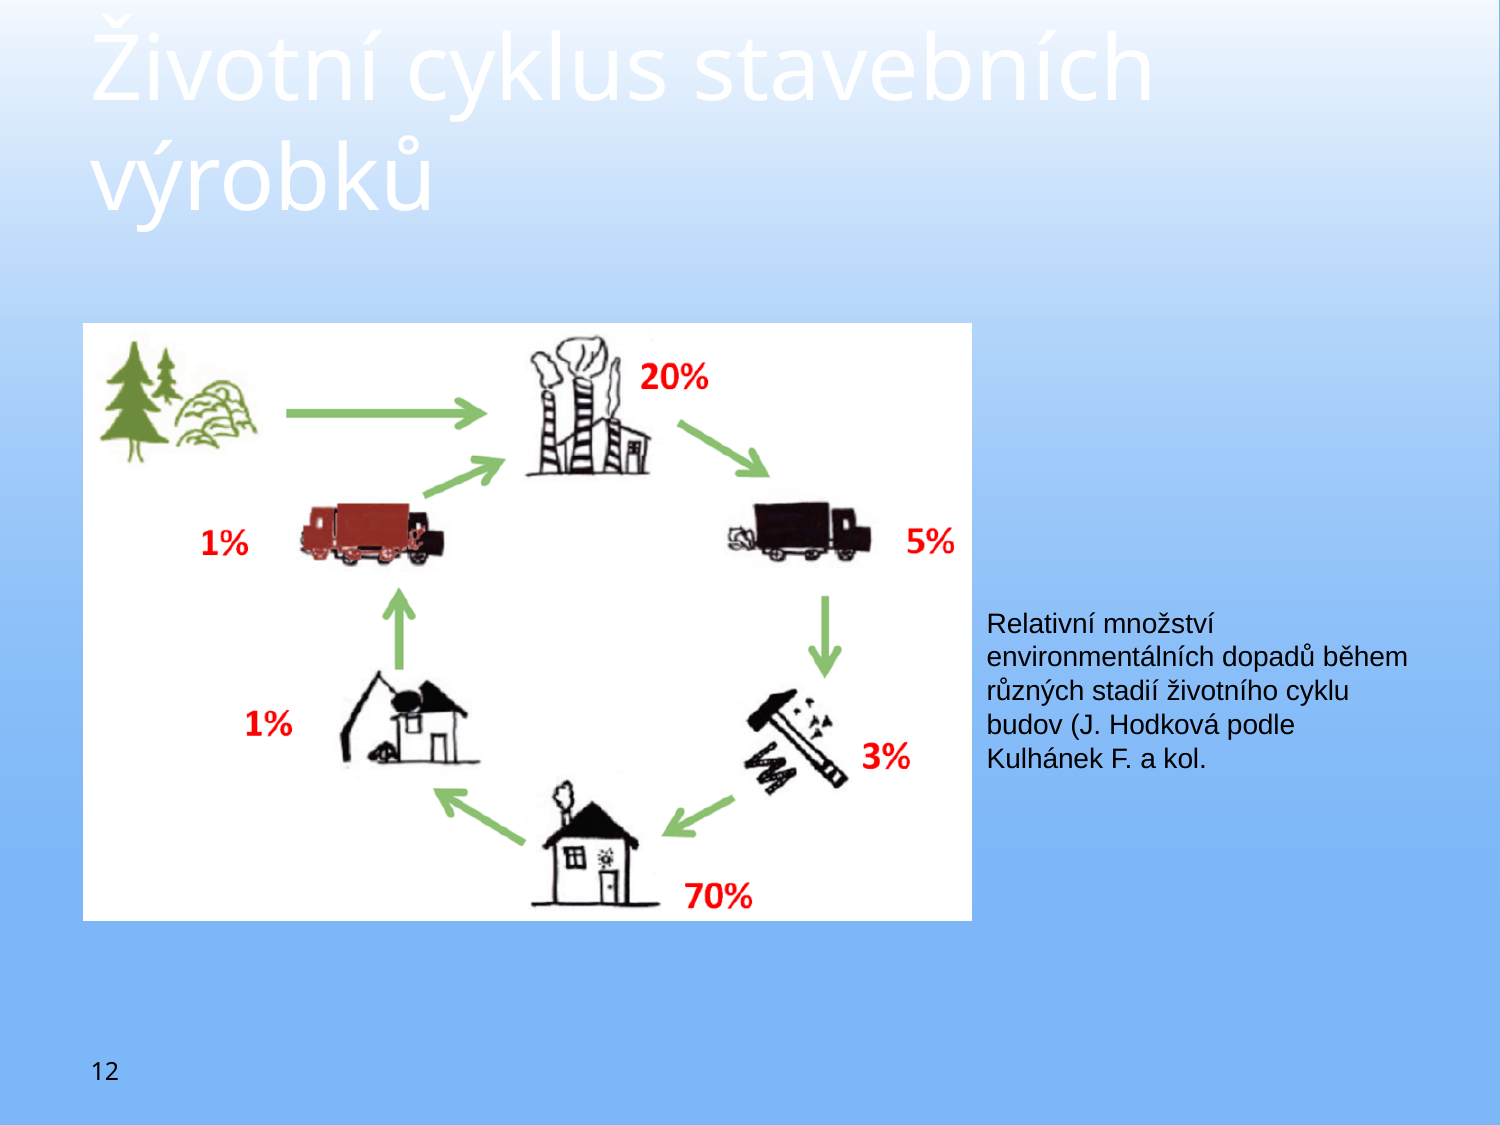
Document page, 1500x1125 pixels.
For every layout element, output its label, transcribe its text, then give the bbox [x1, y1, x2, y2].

slide_number 12 [75, 1042, 426, 1103]
title Životní cyklus stavebních výrobků [75, 24, 1425, 213]
picture [82, 322, 973, 921]
text_box Relativní množství environmentálních dopadů během různých stadií životního cyklu budov (J. Hodková podle Kulhánek F. a kol. [973, 597, 1433, 782]
